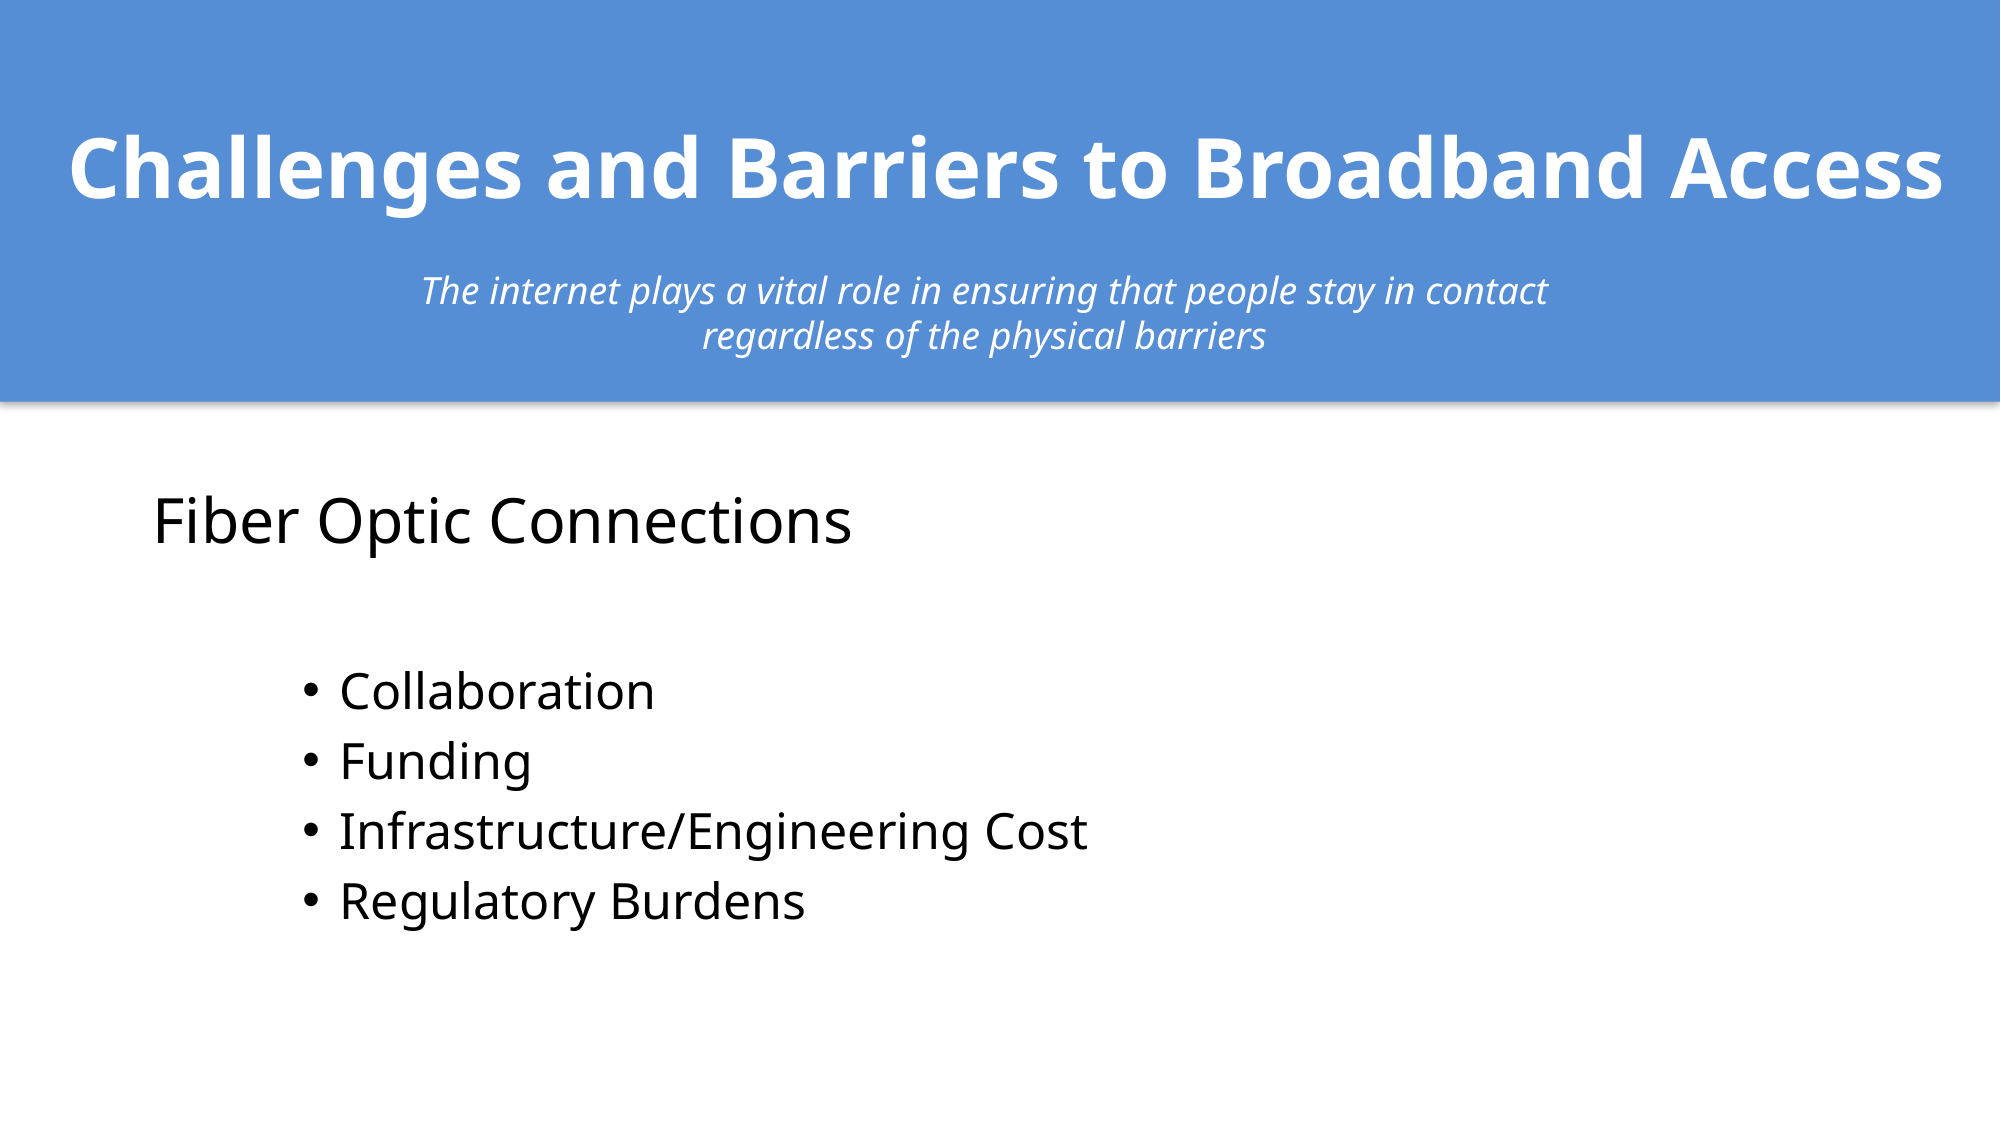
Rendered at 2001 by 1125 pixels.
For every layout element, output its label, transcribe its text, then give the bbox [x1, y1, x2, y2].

title Challenges and Barriers to Broadband Access [48, 71, 1967, 260]
text_box The internet plays a vital role in ensuring that people stay in contact regardless of the physical barriers [363, 259, 1608, 365]
list Fiber Optic Connections Collaboration Funding Infrastructure/Engineering Cost Regulatory Burdens [137, 473, 1863, 938]
text_box [0, 0, 2000, 402]
